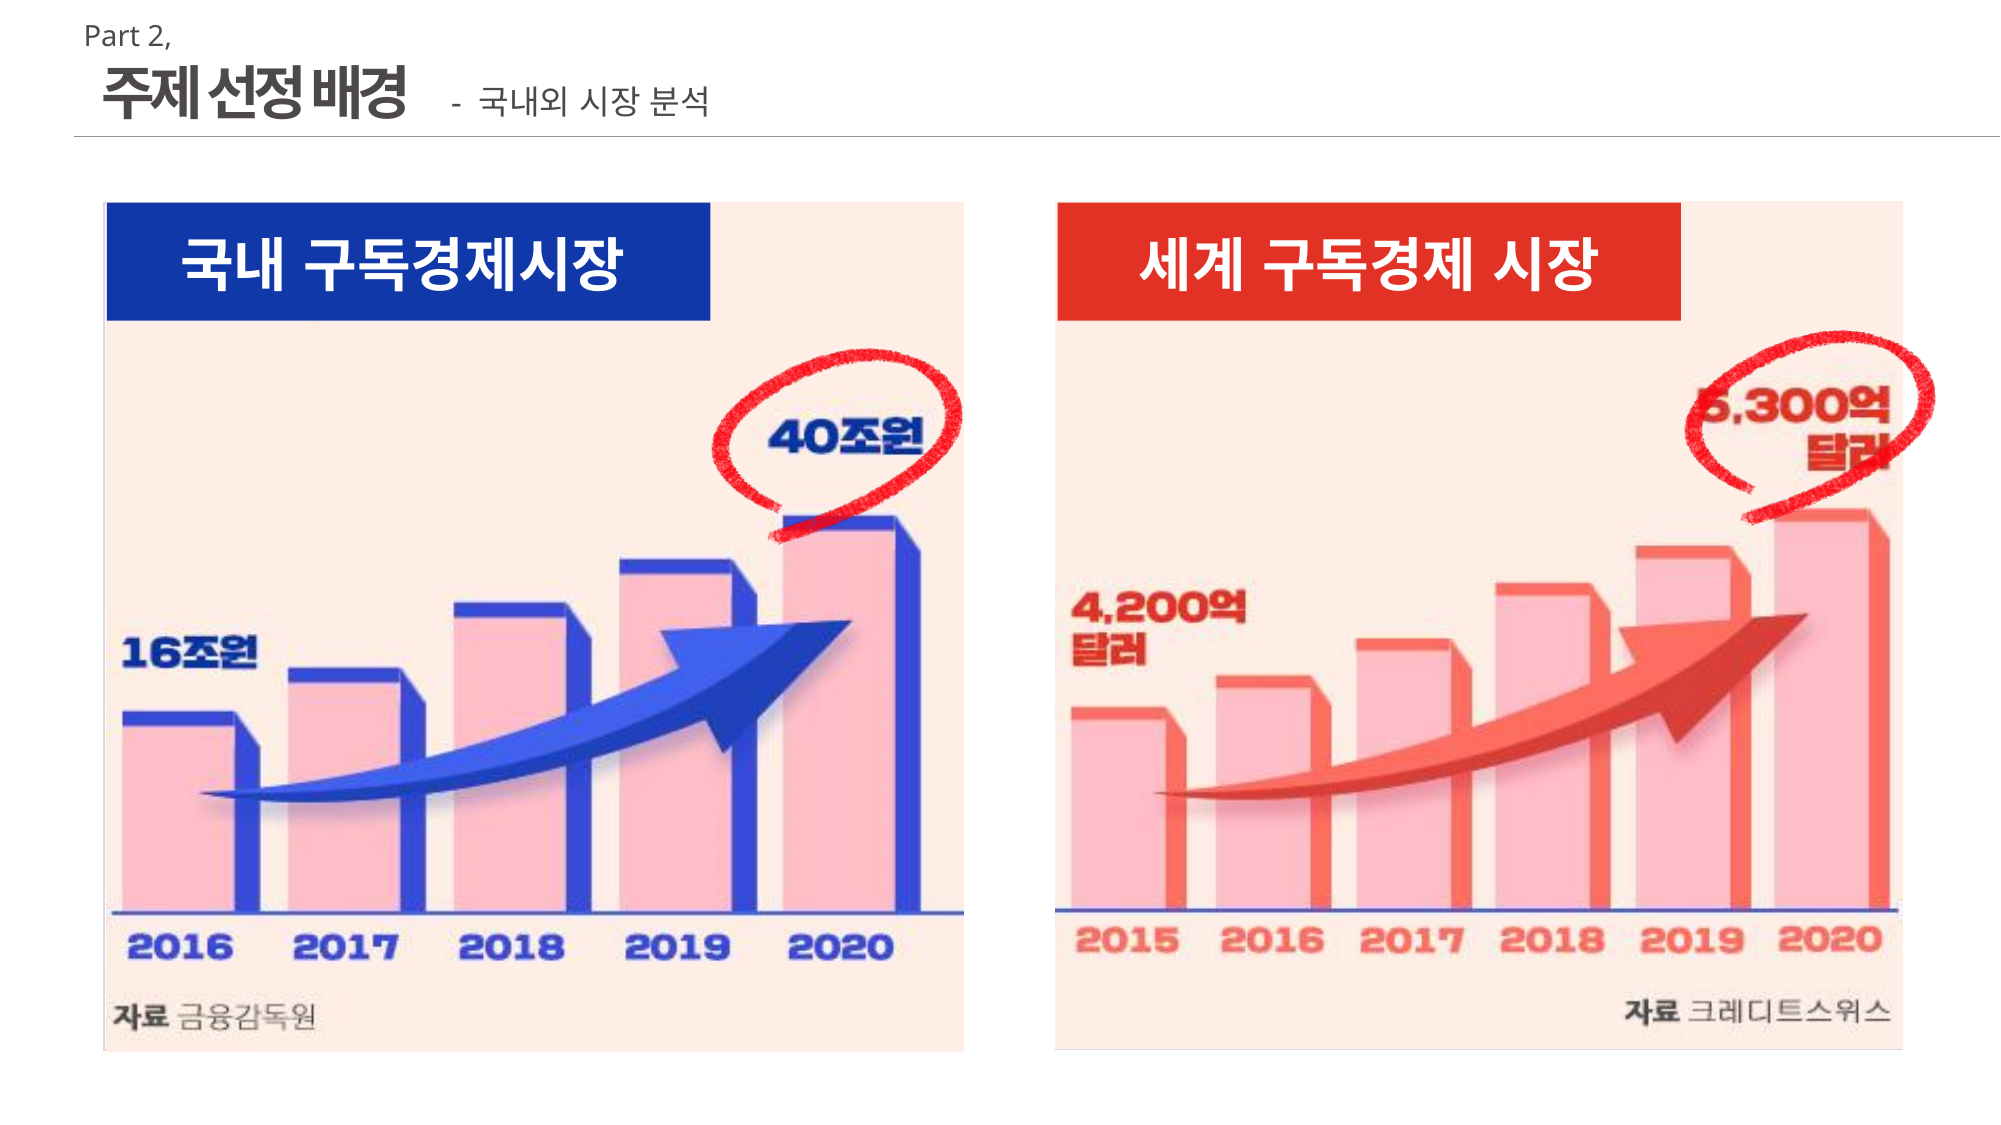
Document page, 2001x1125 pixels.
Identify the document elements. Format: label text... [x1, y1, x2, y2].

text_box Part 2, [68, 10, 187, 61]
text_box 주제 선정 배경 [86, 49, 427, 134]
picture [106, 202, 1027, 1052]
picture [1055, 201, 2000, 1049]
text_box - 국내외 시장 분석 [436, 73, 727, 129]
